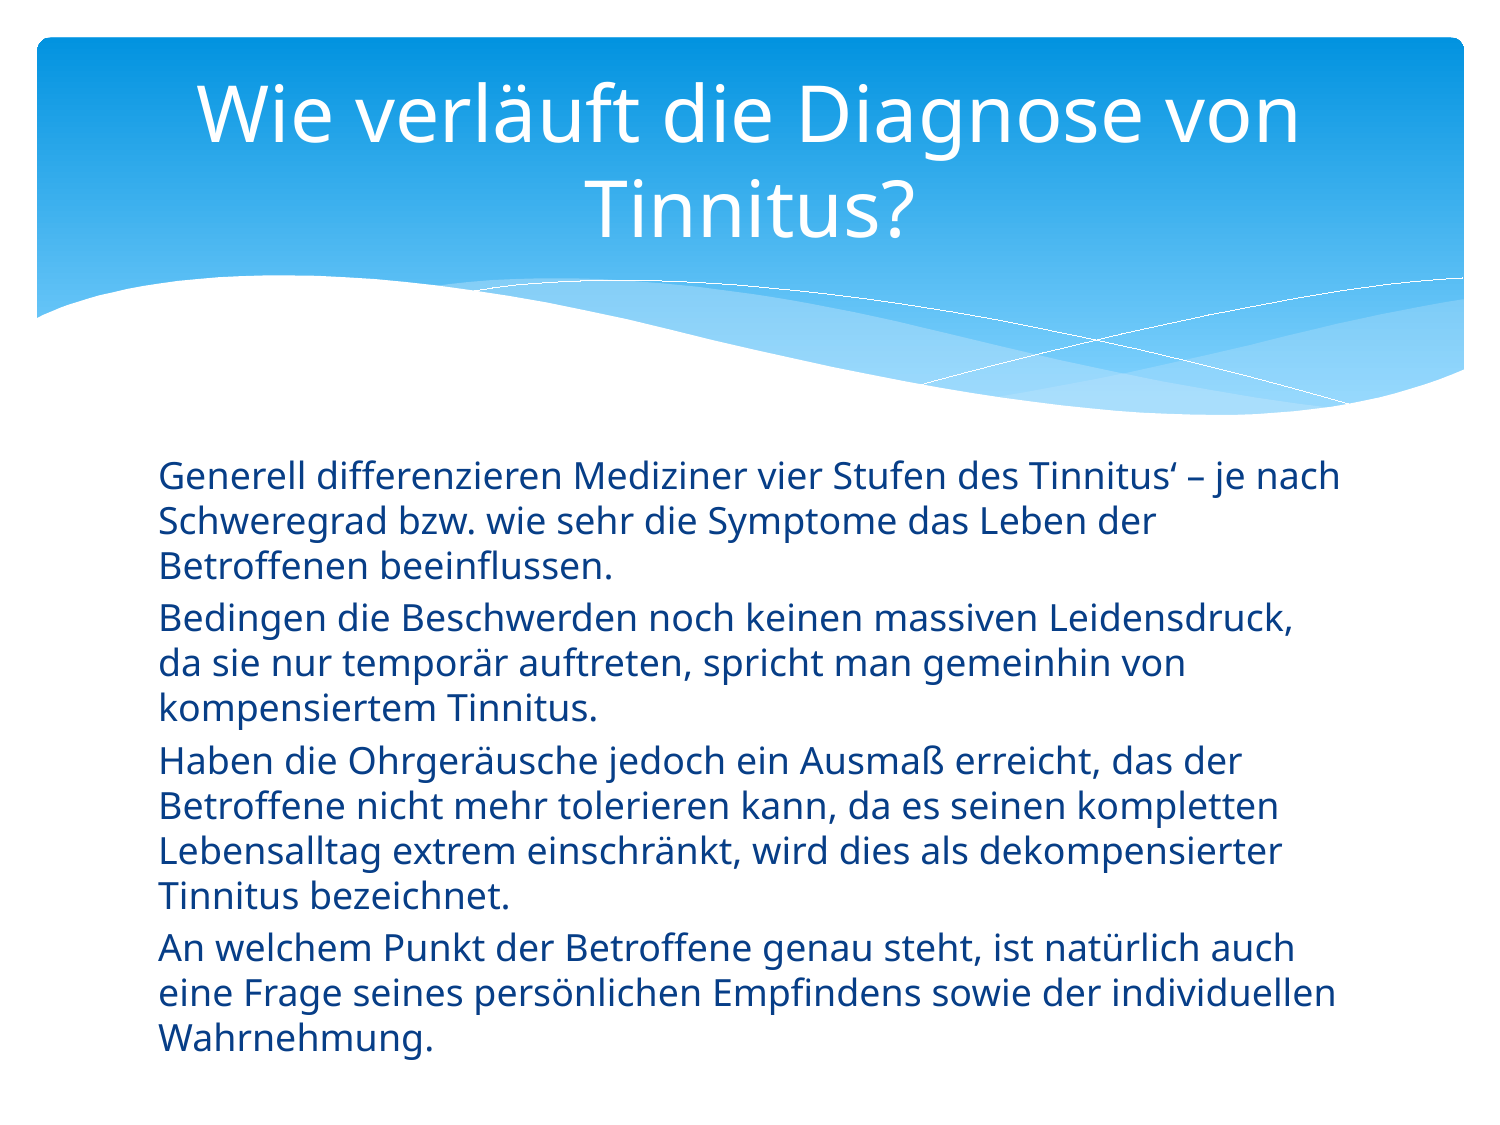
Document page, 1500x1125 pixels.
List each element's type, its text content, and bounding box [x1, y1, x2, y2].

list Generell differenzieren Mediziner vier Stufen des Tinnitus‘ – je nach Schweregrad bzw. wie sehr die Symptome das Leben der Betroffenen beeinflussen. Bedingen die Beschwerden noch keinen massiven Leidensdruck, da sie nur temporär auftreten, spricht man gemeinhin von kompensiertem Tinnitus. Haben die Ohrgeräusche jedoch ein Ausmaß erreicht, das der Betroffene nicht mehr tolerieren kann, da es seinen kompletten Lebensalltag extrem einschränkt, wird dies als dekompensierter Tinnitus bezeichnet. An welchem Punkt der Betroffene genau steht, ist natürlich auch eine Frage seines persönlichen Empfindens sowie der individuellen Wahrnehmung. [143, 444, 1359, 1012]
title Wie verläuft die Diagnose von Tinnitus? [75, 55, 1425, 261]
